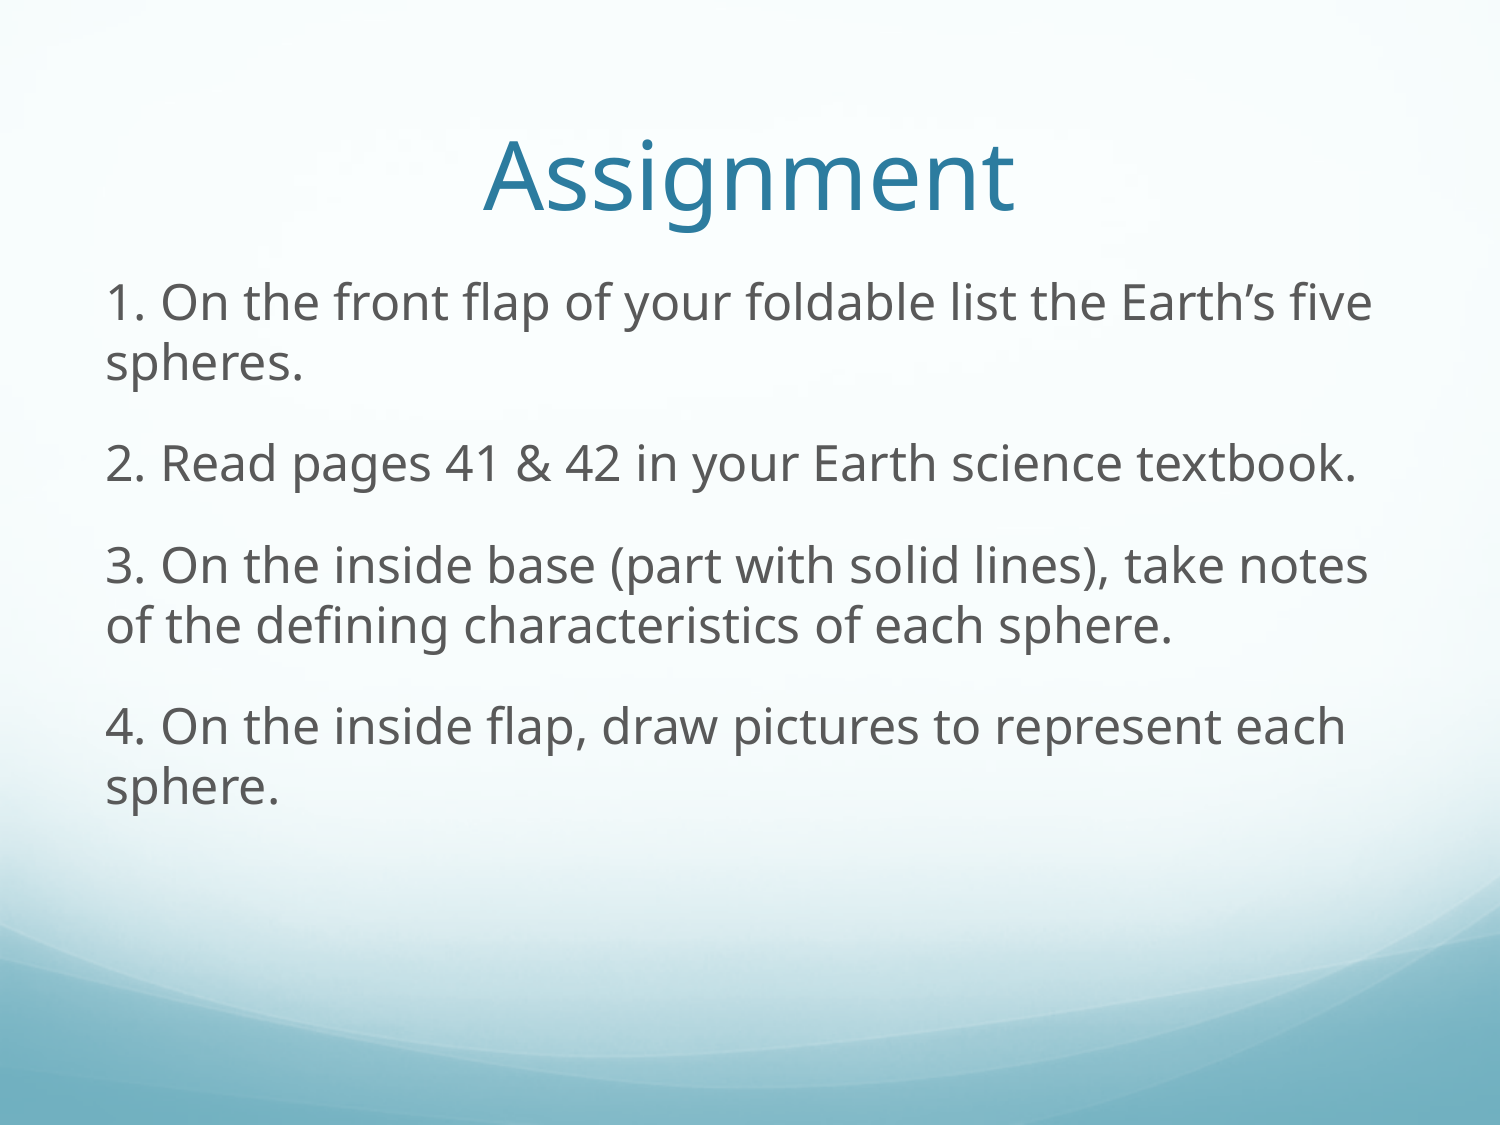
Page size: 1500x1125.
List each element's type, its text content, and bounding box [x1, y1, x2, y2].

list 1. On the front flap of your foldable list the Earth’s five spheres. 2. Read pages 41 & 42 in your Earth science textbook. 3. On the inside base (part with solid lines), take notes of the defining characteristics of each sphere. 4. On the inside flap, draw pictures to represent each sphere. [90, 262, 1410, 975]
title Assignment [90, 17, 1410, 237]
